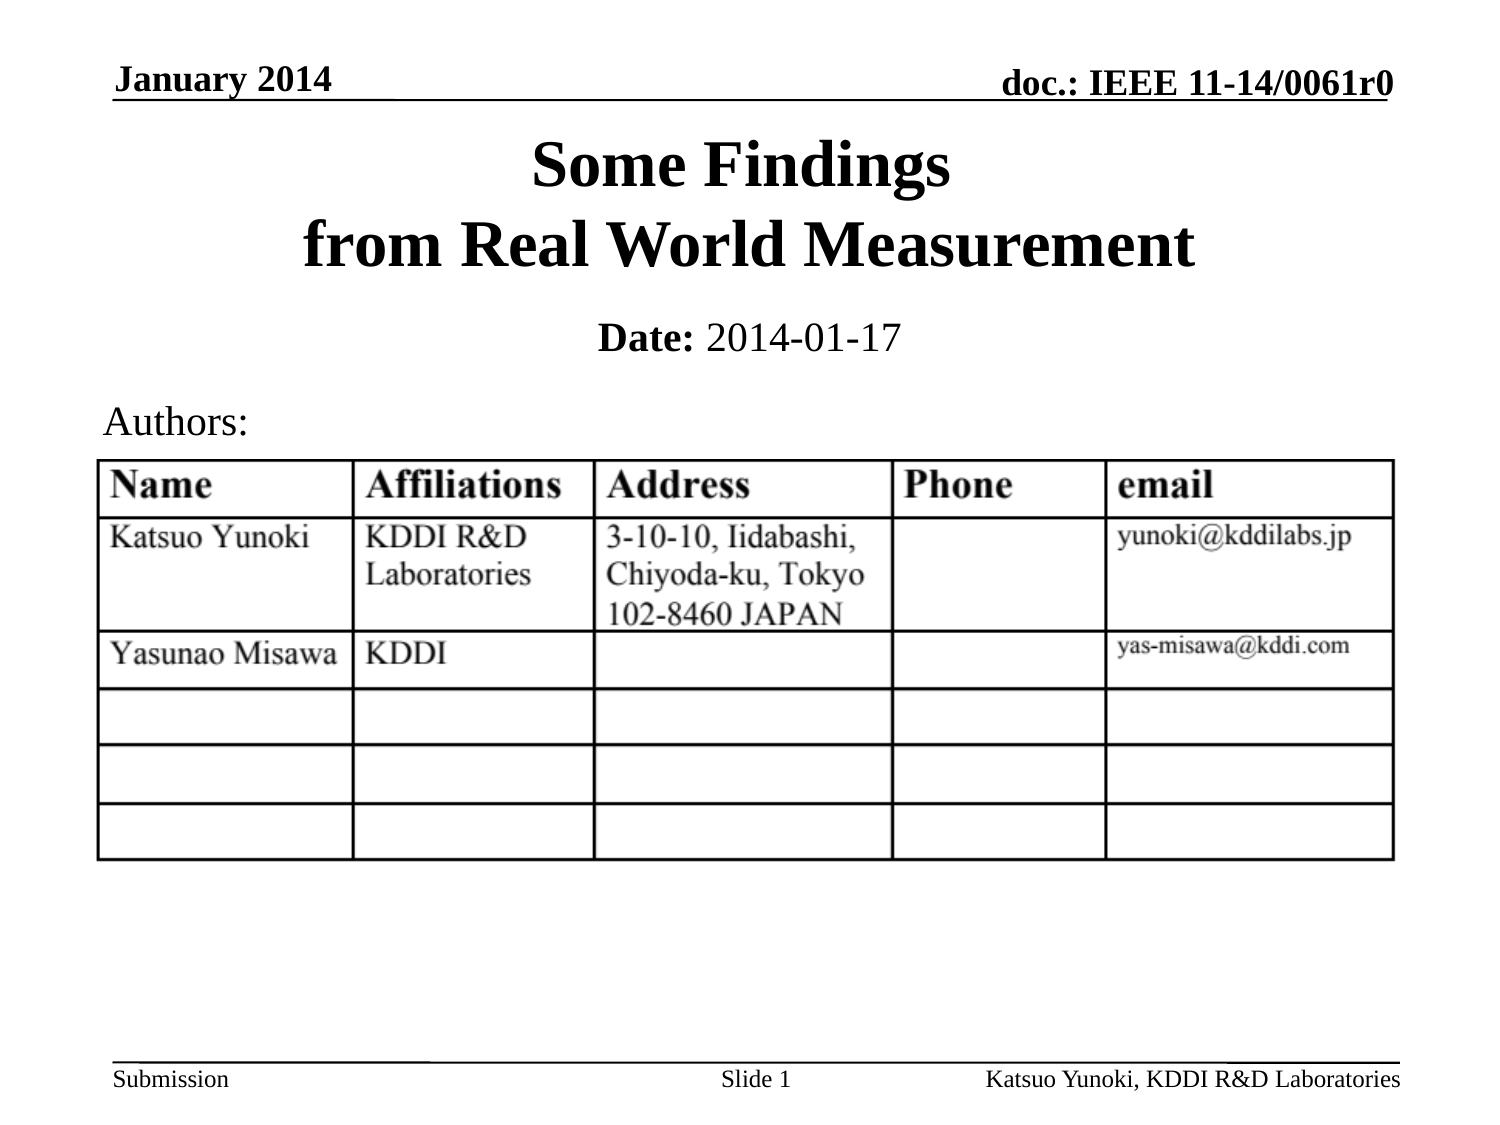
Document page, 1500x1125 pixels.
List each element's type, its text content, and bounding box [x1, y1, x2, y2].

footer Katsuo Yunoki, KDDI R&D Laboratories [902, 1061, 1402, 1093]
title Some Findings from Real World Measurement [112, 112, 1388, 288]
list Date: 2014-01-17 [112, 302, 1388, 368]
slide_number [114, 54, 493, 100]
slide_number Slide 1 [712, 1061, 800, 1123]
text_box Authors: [87, 386, 325, 449]
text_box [83, 459, 1422, 906]
